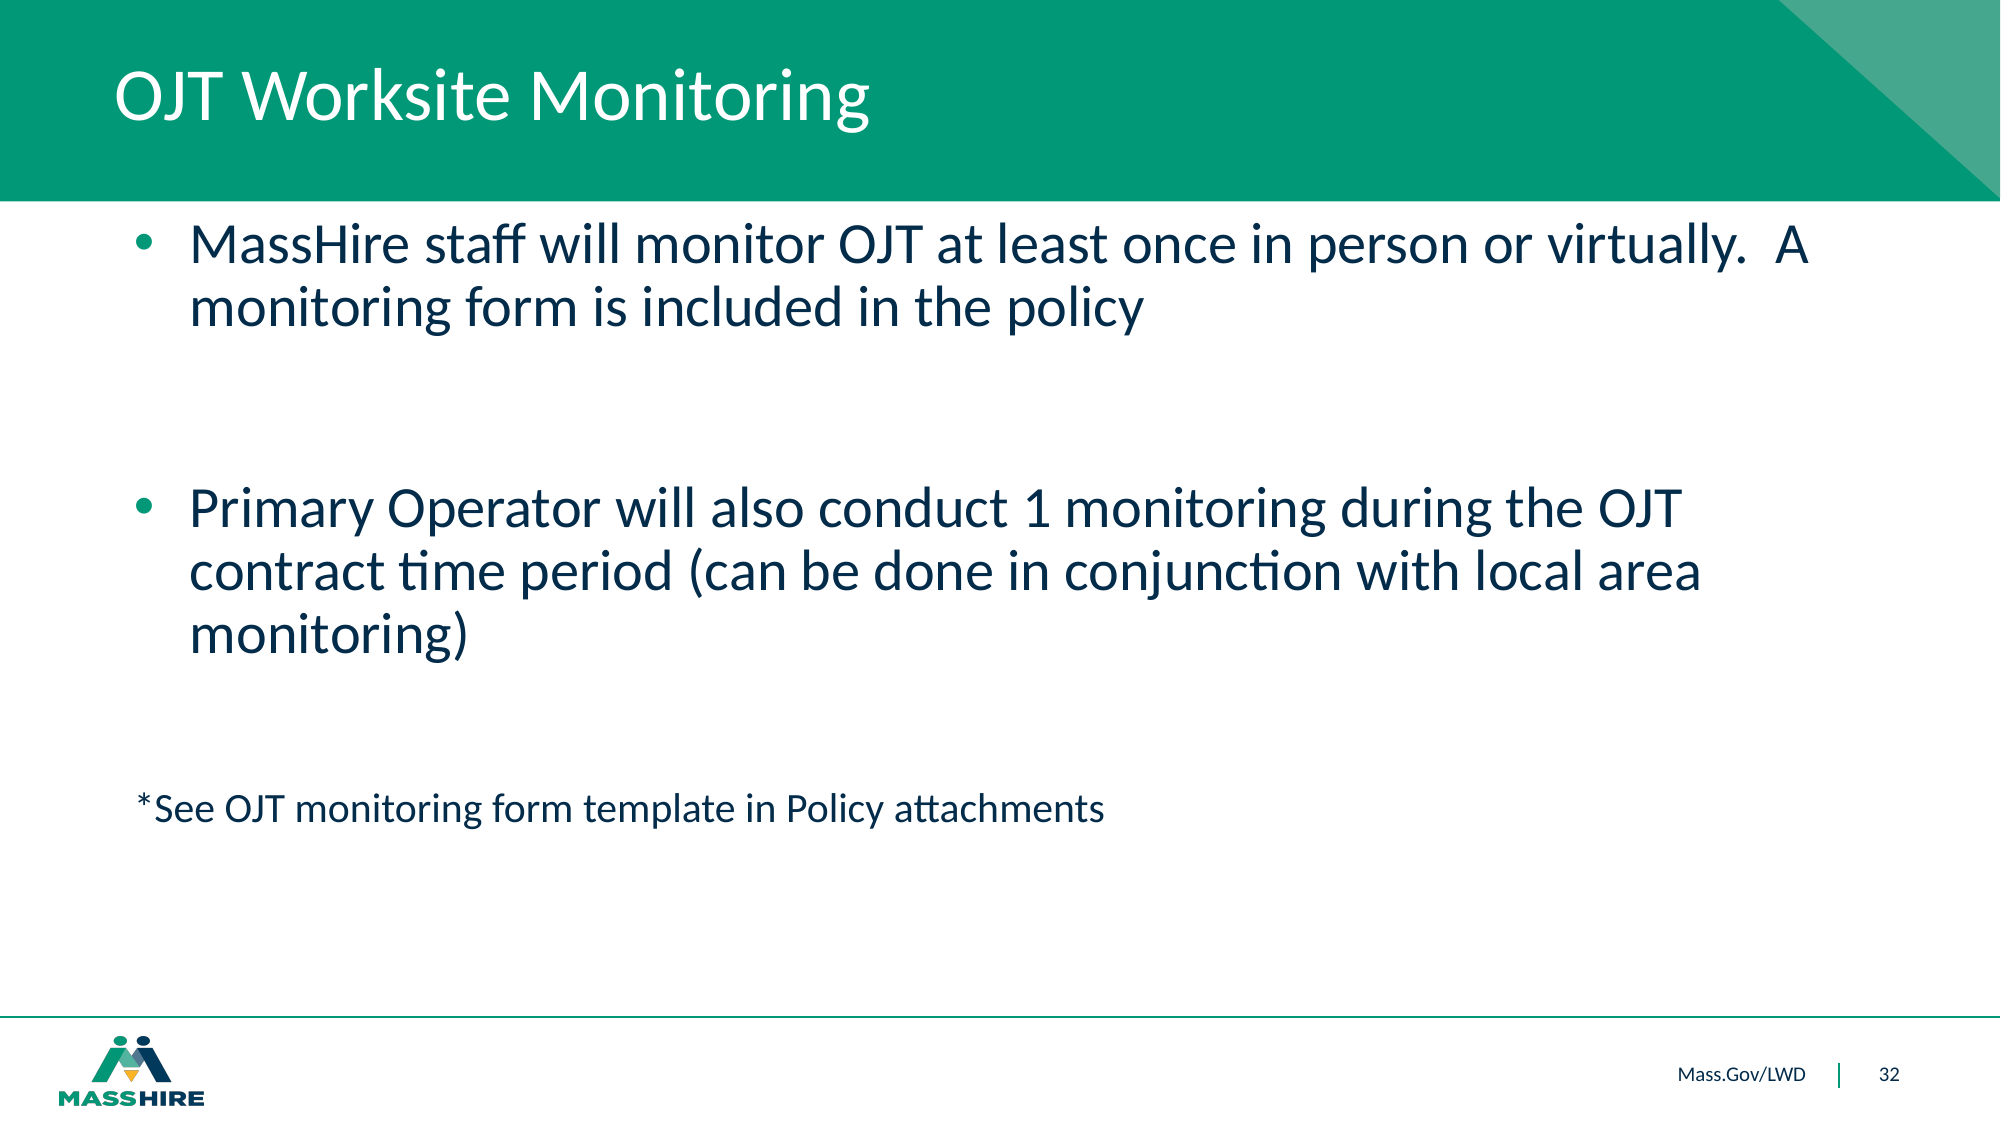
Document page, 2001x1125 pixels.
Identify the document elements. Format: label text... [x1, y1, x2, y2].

title OJT Worksite Monitoring [99, 22, 1660, 180]
list MassHire staff will monitor OJT at least once in person or virtually. A monitoring form is included in the policy Primary Operator will also conduct 1 monitoring during the OJT contract time period (can be done in conjunction with local area monitoring) *See OJT monitoring form template in Policy attachments [99, 205, 1900, 952]
picture [59, 1036, 204, 1106]
slide_number 32 [1835, 1042, 1900, 1103]
